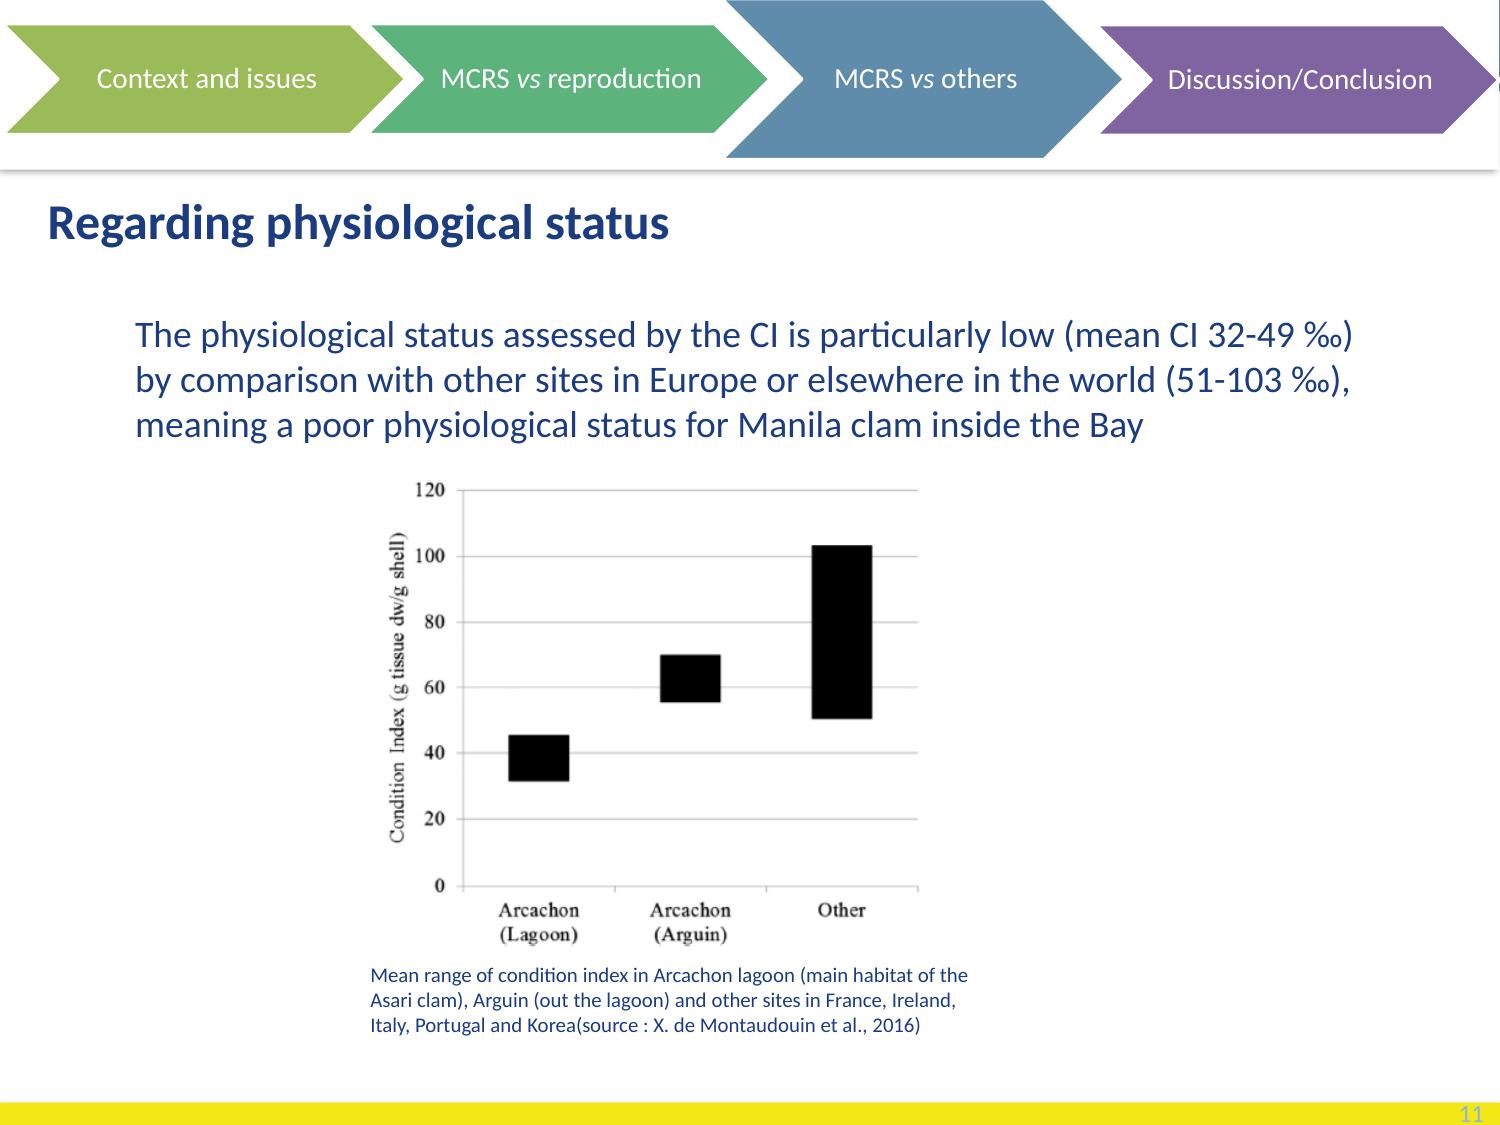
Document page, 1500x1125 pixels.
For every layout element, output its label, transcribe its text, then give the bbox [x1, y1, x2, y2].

slide_number 11 [1149, 1082, 1500, 1125]
text_box Mean range of condition index in Arcachon lagoon (main habitat of the Asari clam), Arguin (out the lagoon) and other sites in France, Ireland, Italy, Portugal and Korea(source : X. de Montaudouin et al., 2016) [355, 954, 1000, 1045]
picture [361, 463, 929, 955]
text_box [0, 0, 1500, 354]
text_box The physiological status assessed by the CI is particularly low (mean CI 32-49 ‰) by comparison with other sites in Europe or elsewhere in the world (51-103 ‰), meaning a poor physiological status for Manila clam inside the Bay [120, 361, 1381, 453]
